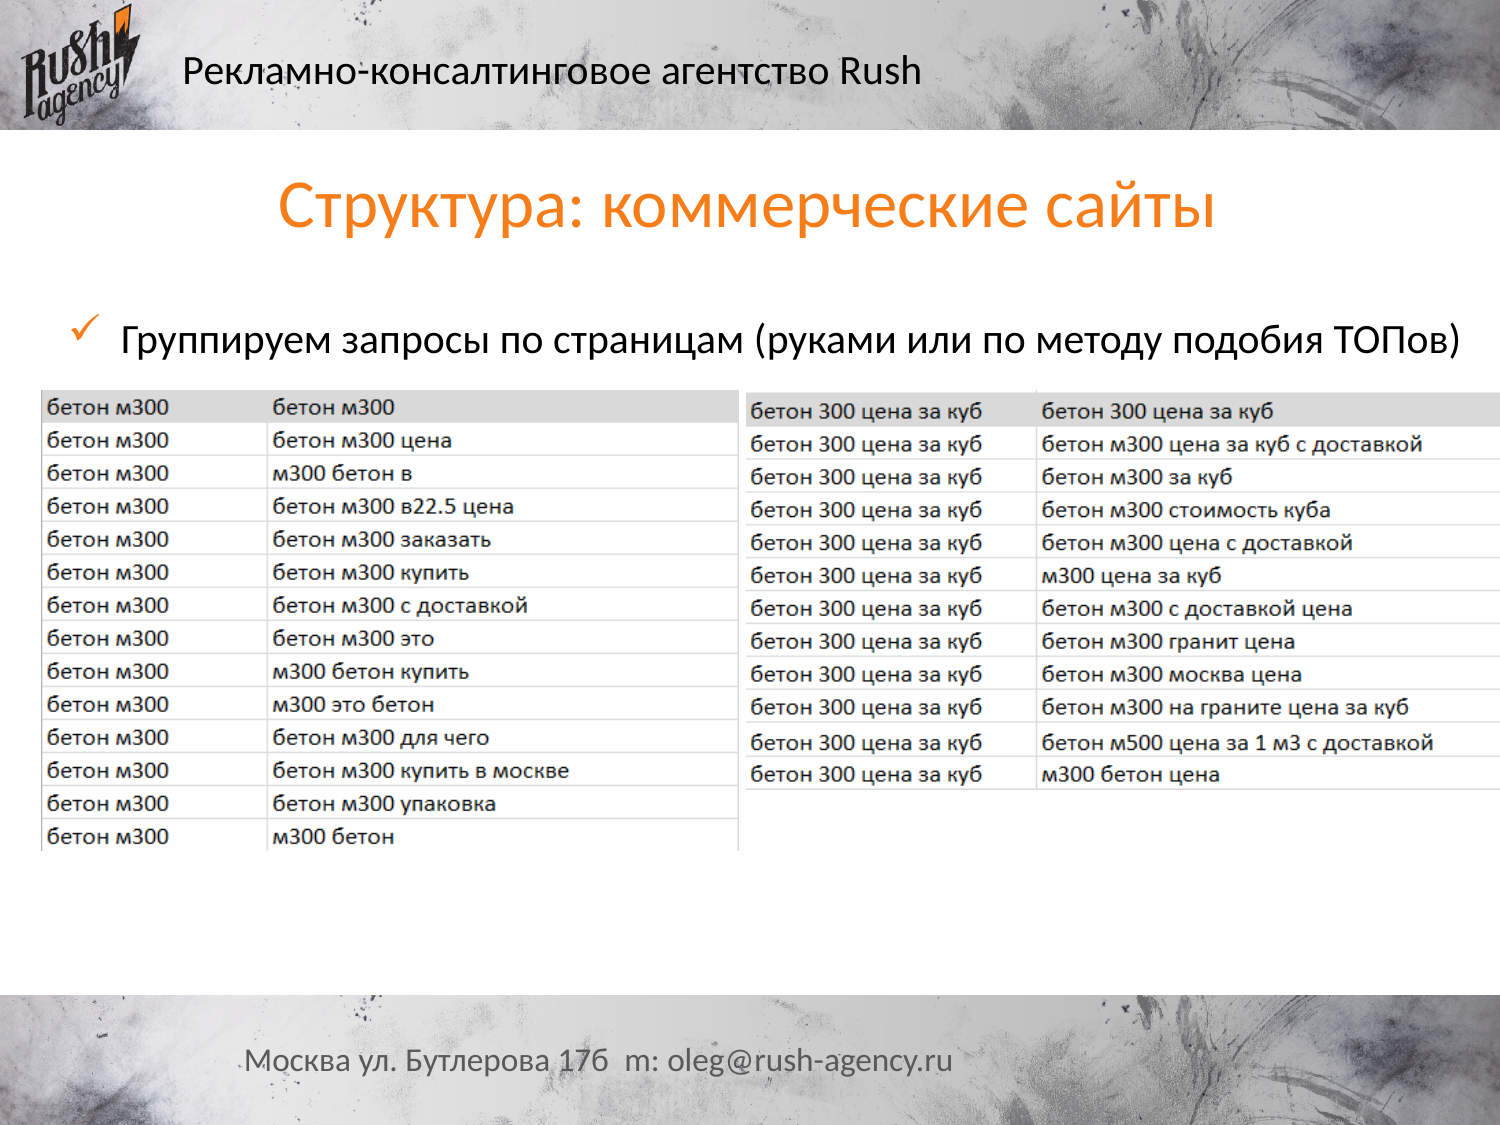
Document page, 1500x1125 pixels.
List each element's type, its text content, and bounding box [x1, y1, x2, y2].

text_box Группируем запросы по страницам (руками или по методу подобия ТОПов) [53, 304, 1500, 391]
picture [0, 995, 1500, 1125]
text_box Структура: коммерческие сайты [222, 138, 1274, 271]
picture [40, 390, 739, 852]
picture [0, 0, 1500, 130]
picture [746, 390, 1500, 790]
